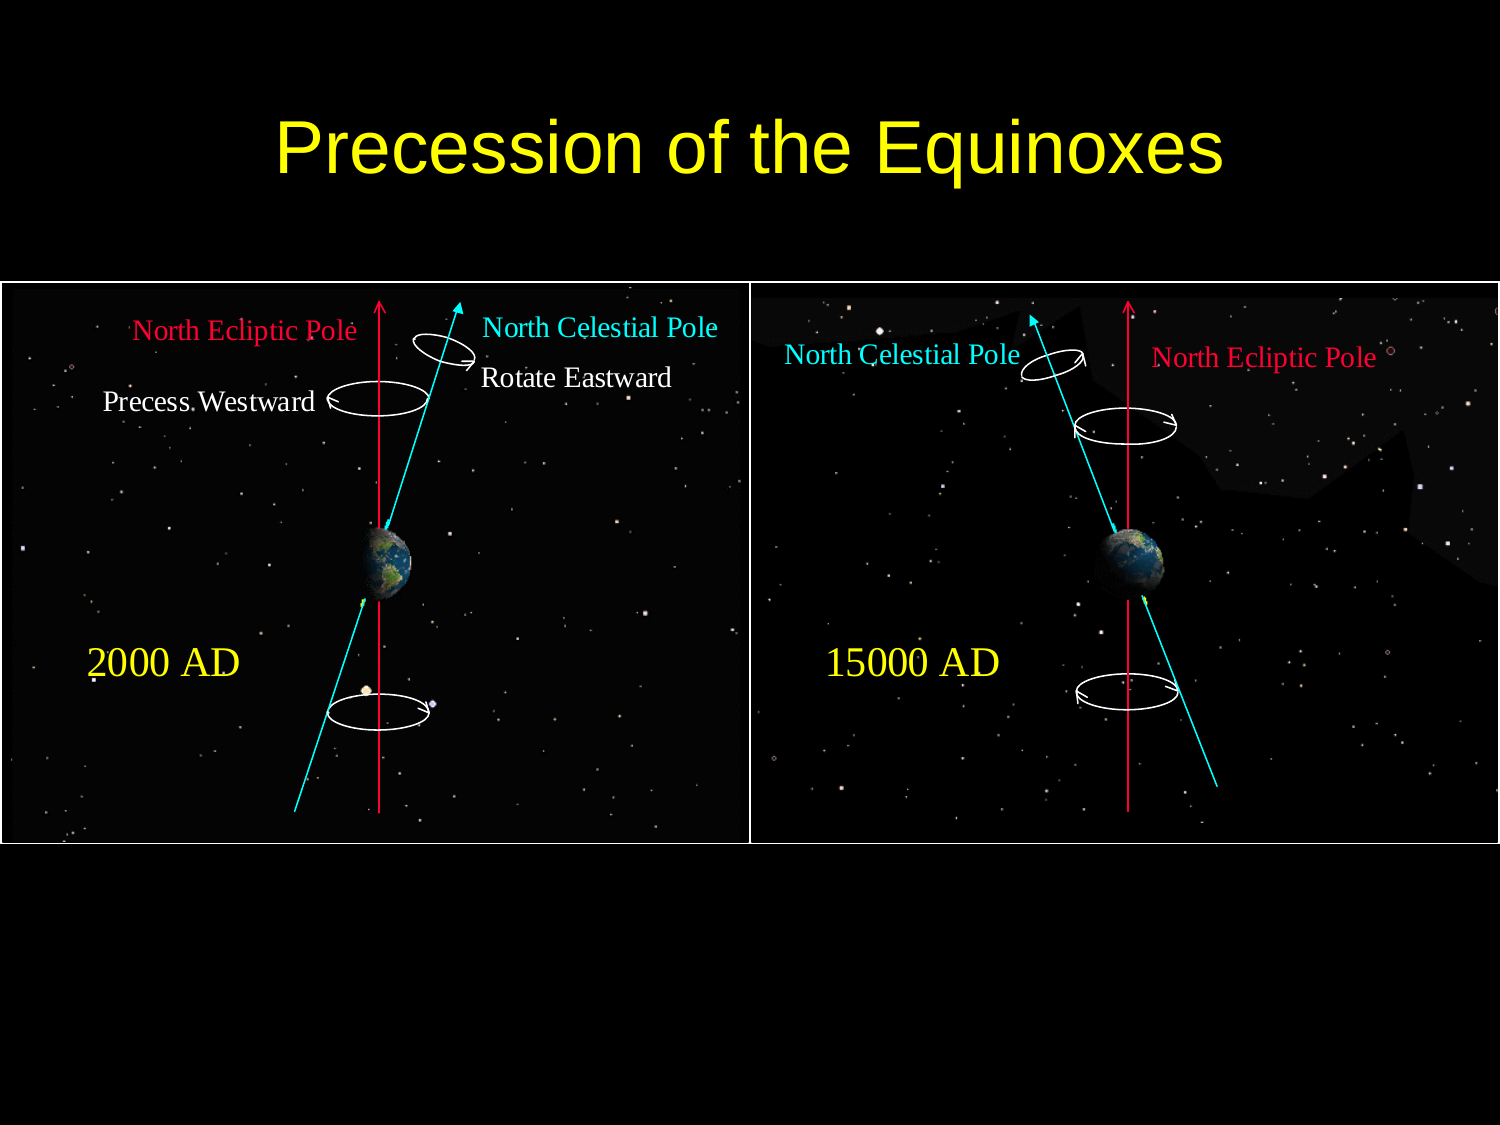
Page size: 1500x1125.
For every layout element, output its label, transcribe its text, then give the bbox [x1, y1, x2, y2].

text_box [750, 282, 1498, 843]
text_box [2, 282, 749, 843]
title Precession of the Equinoxes [112, 50, 1388, 238]
